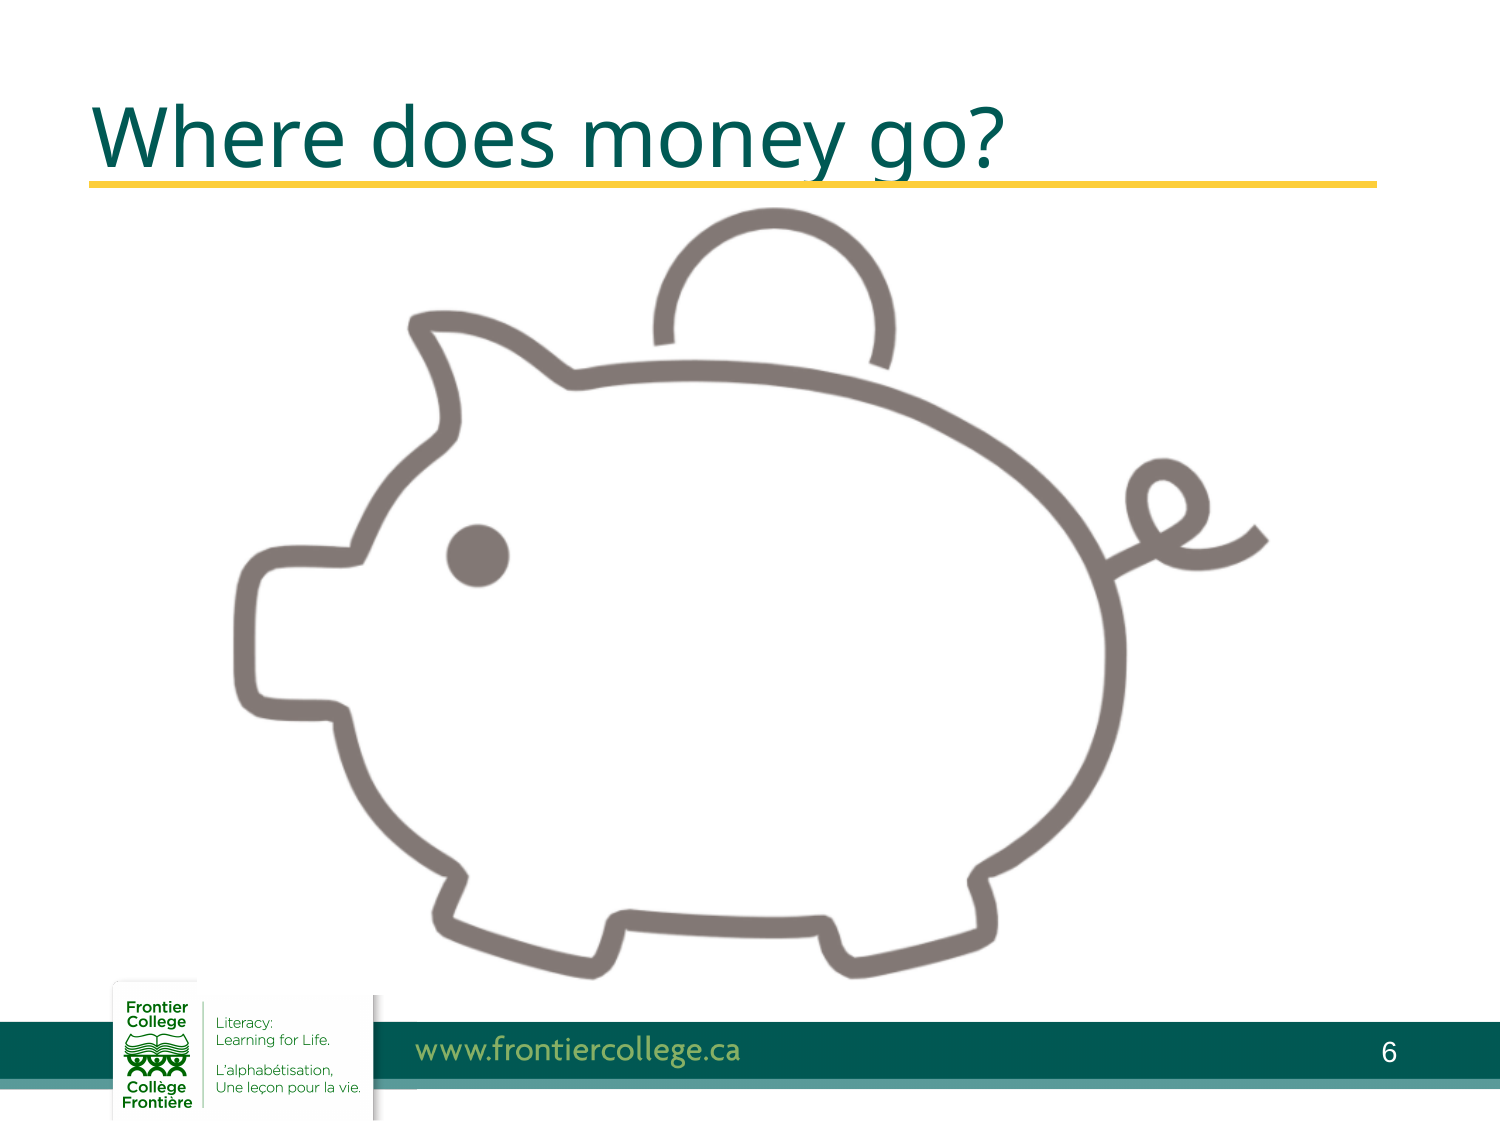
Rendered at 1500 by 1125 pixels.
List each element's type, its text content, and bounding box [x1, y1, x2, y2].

title Where does money go? [76, 87, 1377, 200]
picture [0, 199, 1500, 1121]
